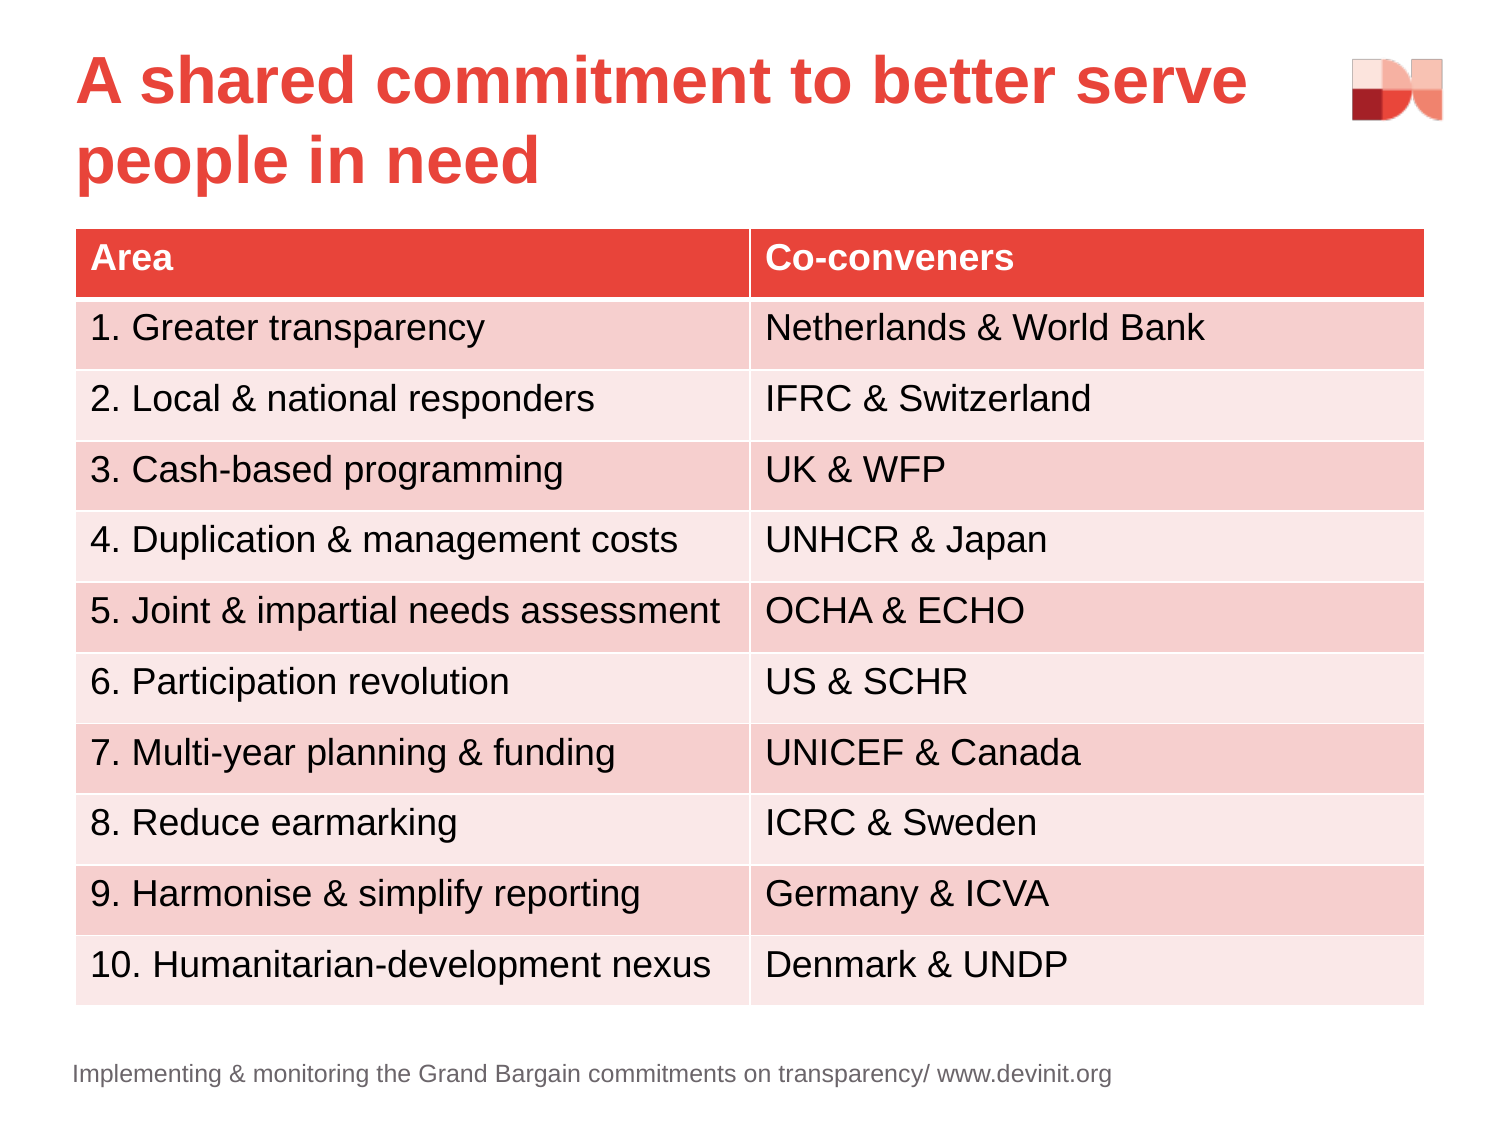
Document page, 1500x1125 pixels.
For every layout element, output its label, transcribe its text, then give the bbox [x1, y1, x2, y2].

table_cell UK & WFP [751, 442, 1424, 510]
table_cell 10. Humanitarian-development nexus [76, 936, 749, 1005]
footer Implementing & monitoring the Grand Bargain commitments on transparency/ www.devinit.org [57, 1042, 1156, 1103]
table_cell ICRC & Sweden [751, 795, 1424, 864]
table_cell Germany & ICVA [751, 866, 1424, 935]
table_cell Netherlands & World Bank [751, 302, 1424, 369]
table_cell 9. Harmonise & simplify reporting [76, 866, 749, 935]
table_header Area [76, 229, 749, 297]
table_cell UNICEF & Canada [751, 724, 1424, 793]
table_cell Denmark & UNDP [751, 936, 1424, 1005]
table_cell OCHA & ECHO [751, 583, 1424, 652]
table_cell UNHCR & Japan [751, 512, 1424, 581]
table_cell US & SCHR [751, 654, 1424, 723]
table_cell 1. Greater transparency [76, 302, 749, 369]
table_cell IFRC & Switzerland [751, 371, 1424, 440]
table_cell 4. Duplication & management costs [76, 512, 749, 581]
table_cell 2. Local & national responders [76, 371, 749, 440]
title A shared commitment to better serve people in need [75, 56, 1339, 197]
table_cell 7. Multi-year planning & funding [76, 724, 749, 793]
table_cell 5. Joint & impartial needs assessment [76, 583, 749, 652]
table_cell 6. Participation revolution [76, 654, 749, 723]
table_cell 8. Reduce earmarking [76, 795, 749, 864]
table_cell 3. Cash-based programming [76, 442, 749, 510]
table_header Co-conveners [751, 229, 1424, 297]
